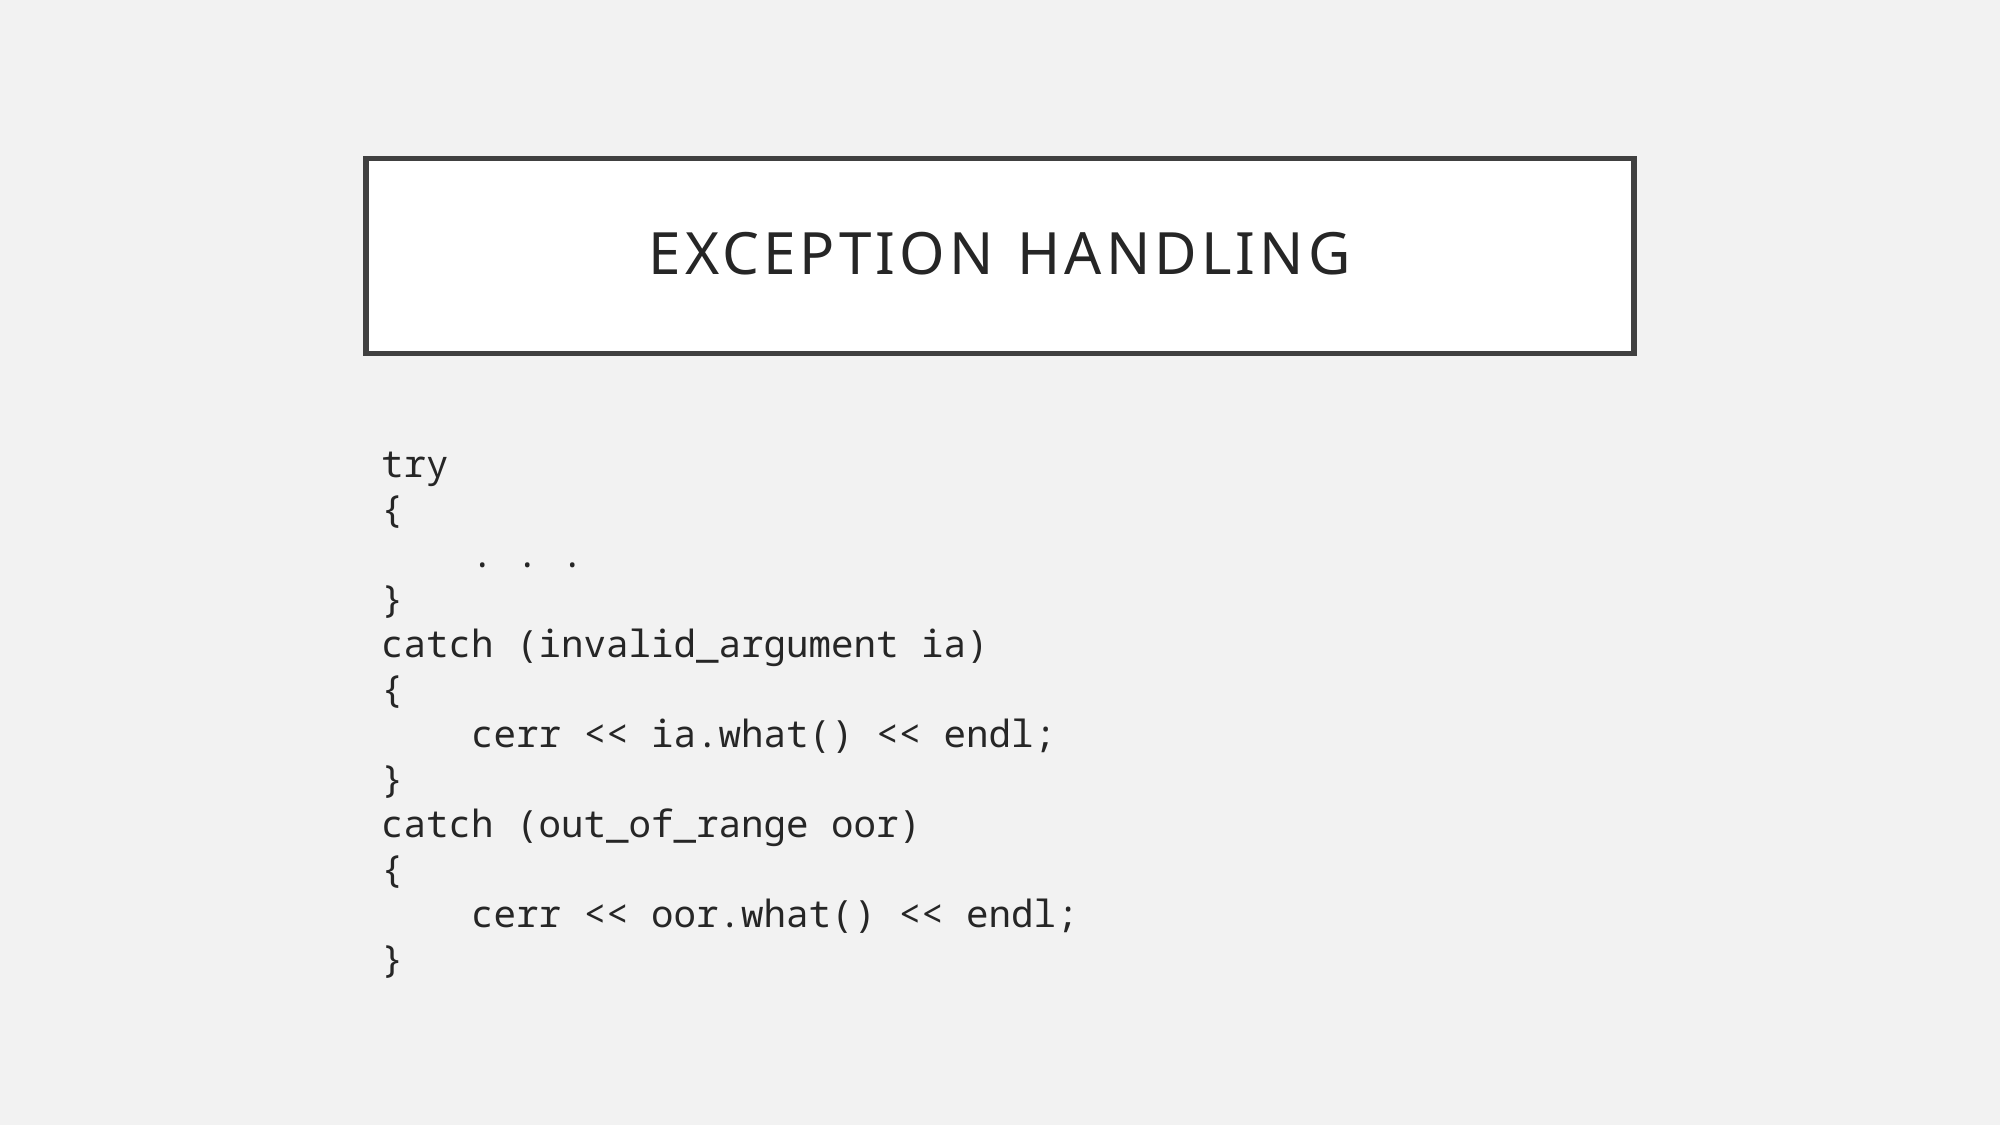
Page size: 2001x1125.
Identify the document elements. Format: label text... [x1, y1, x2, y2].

title Exception Handling [363, 156, 1637, 356]
list try { . . . } catch (invalid_argument ia) { cerr << ia.what() << endl; } catch (out_of_range oor) { cerr << oor.what() << endl; } [366, 432, 1634, 1019]
